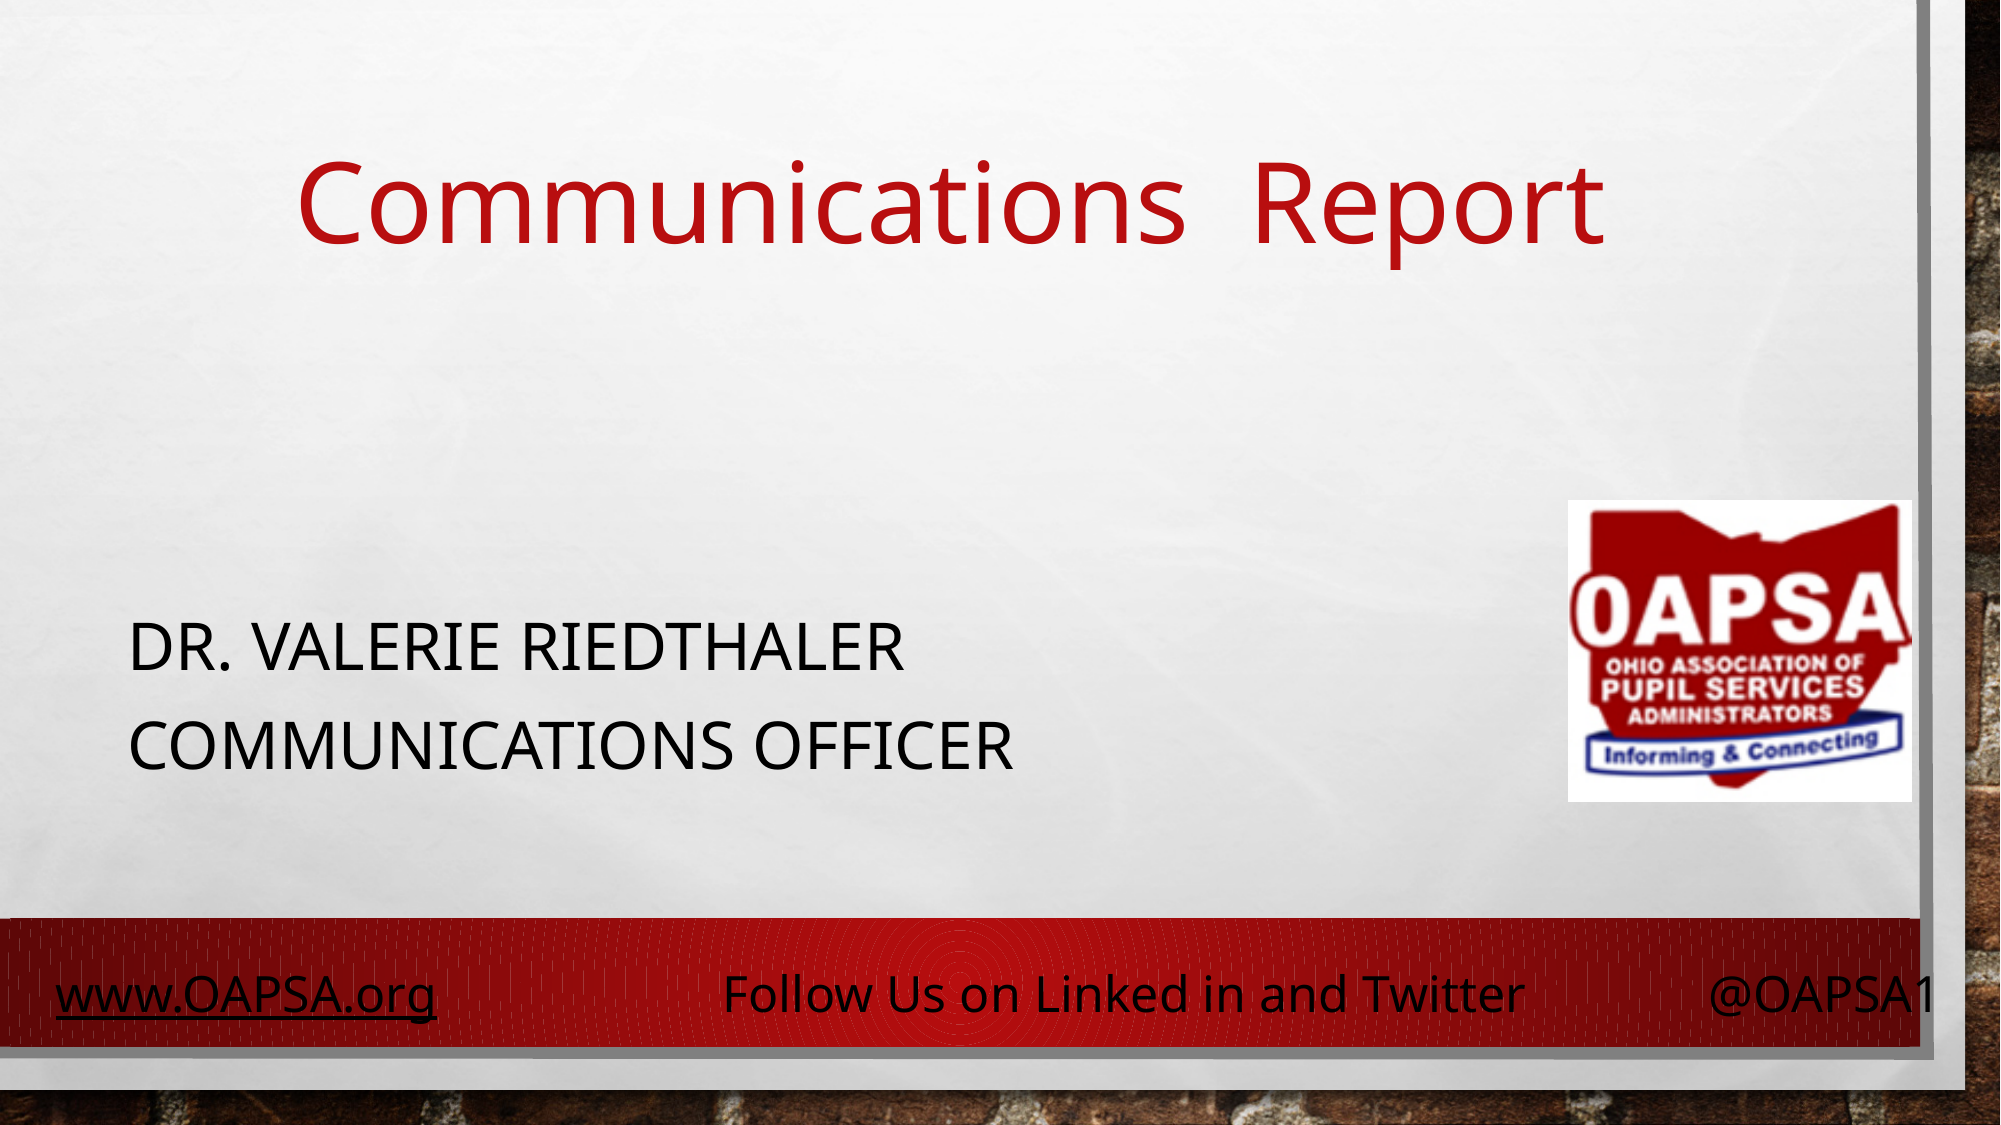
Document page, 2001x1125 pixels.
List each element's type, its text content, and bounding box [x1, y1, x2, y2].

list Dr. Valerie Riedthaler Communications Officer [112, 1038, 1818, 1083]
picture [1966, 0, 2000, 759]
title Communications Report [112, 112, 1818, 302]
text_box www.OAPSA.org Follow Us on Linked in and Twitter @OAPSA1 [0, 759, 2000, 1038]
picture [0, 1038, 2000, 1125]
picture [1568, 500, 1912, 802]
list Dr. Valerie Riedthaler Communications Officer [112, 338, 1818, 759]
